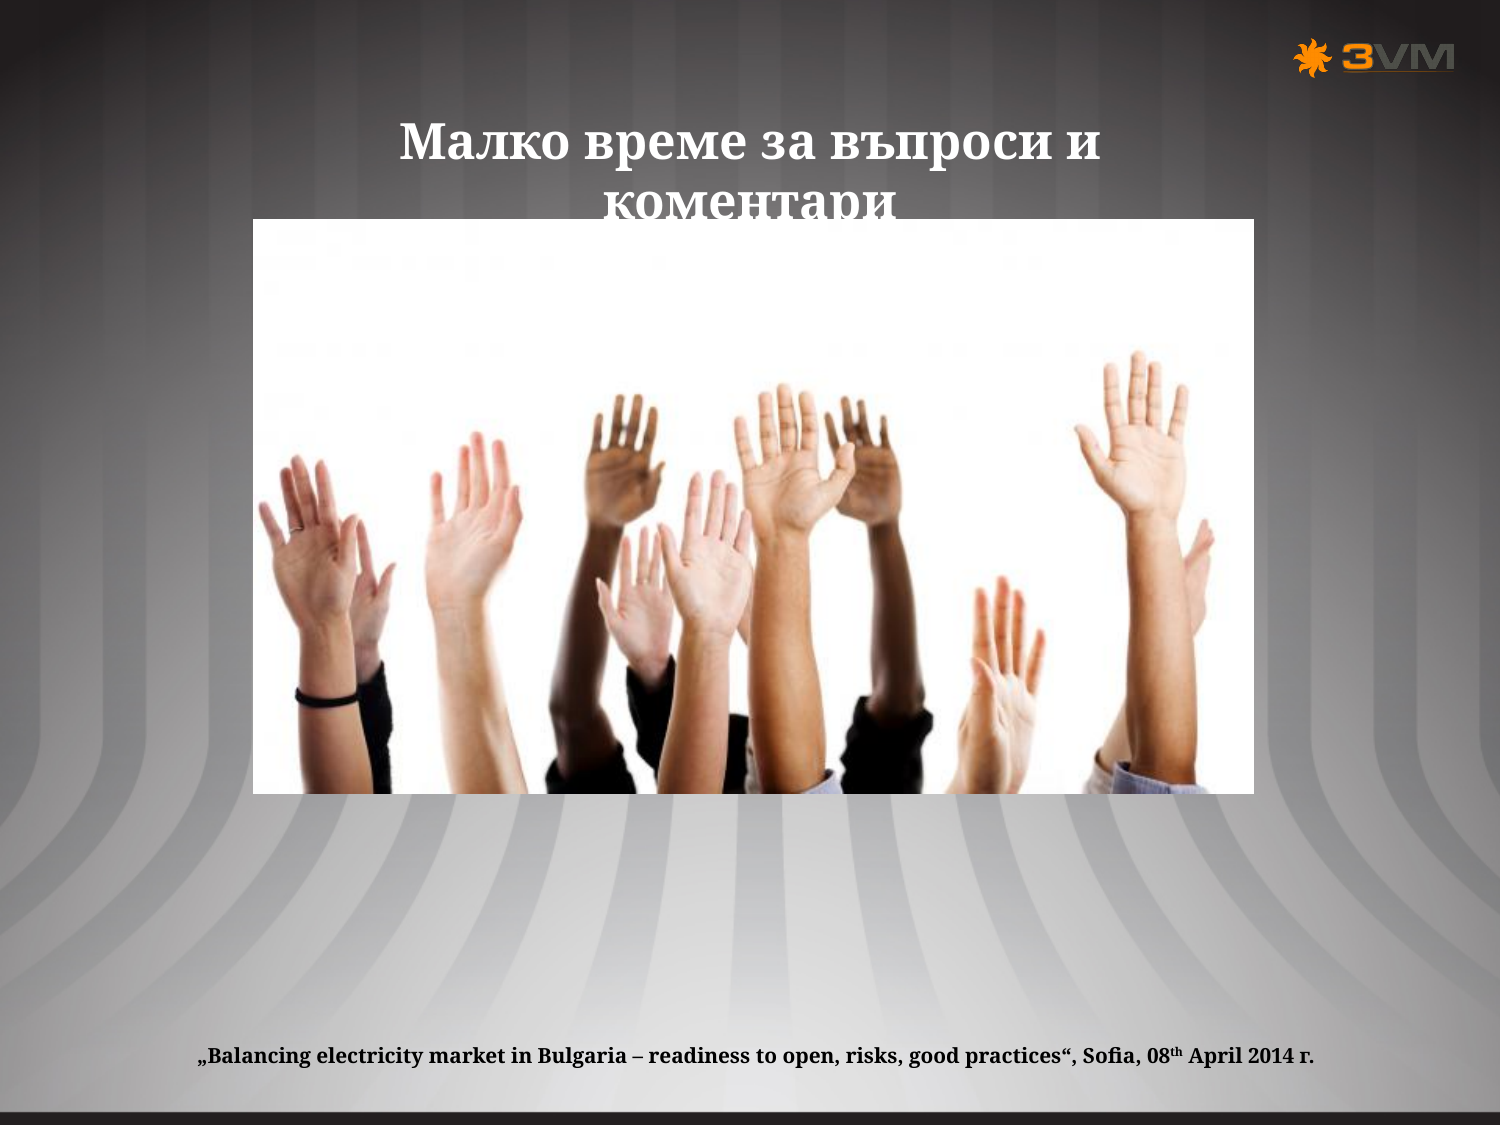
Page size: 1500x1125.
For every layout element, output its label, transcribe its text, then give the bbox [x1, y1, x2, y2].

picture [0, 0, 1500, 1125]
text_box Малко време за въпроси и коментари [246, 101, 1254, 237]
